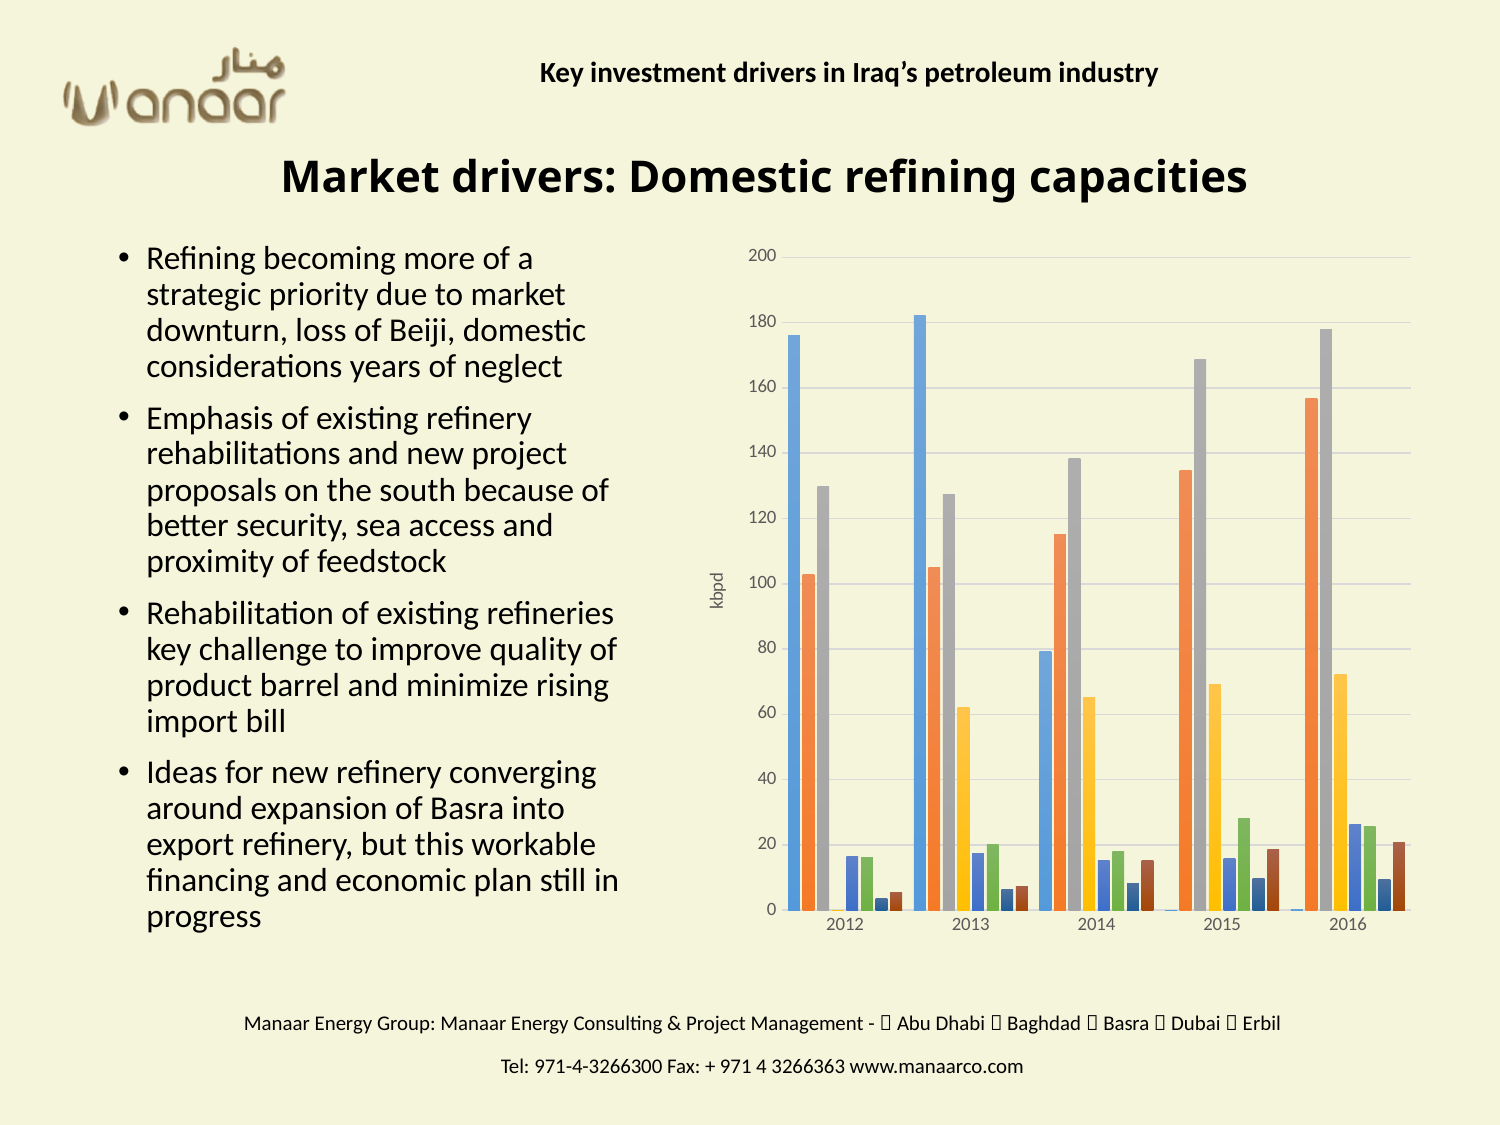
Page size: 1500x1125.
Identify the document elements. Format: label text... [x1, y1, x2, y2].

list Key investment drivers in Iraq’s petroleum industry [302, 50, 1397, 119]
chart [676, 233, 1426, 950]
picture [48, 46, 304, 149]
title Market drivers: Domestic refining capacities [103, 135, 1426, 222]
list Refining becoming more of a strategic priority due to market downturn, loss of Beiji, domestic considerations years of neglect Emphasis of existing refinery rehabilitations and new project proposals on the south because of better security, sea access and proximity of feedstock Rehabilitation of existing refineries key challenge to improve quality of product barrel and minimize rising import bill Ideas for new refinery converging around expansion of Basra into export refinery, but this workable financing and economic plan still in progress [103, 233, 648, 950]
